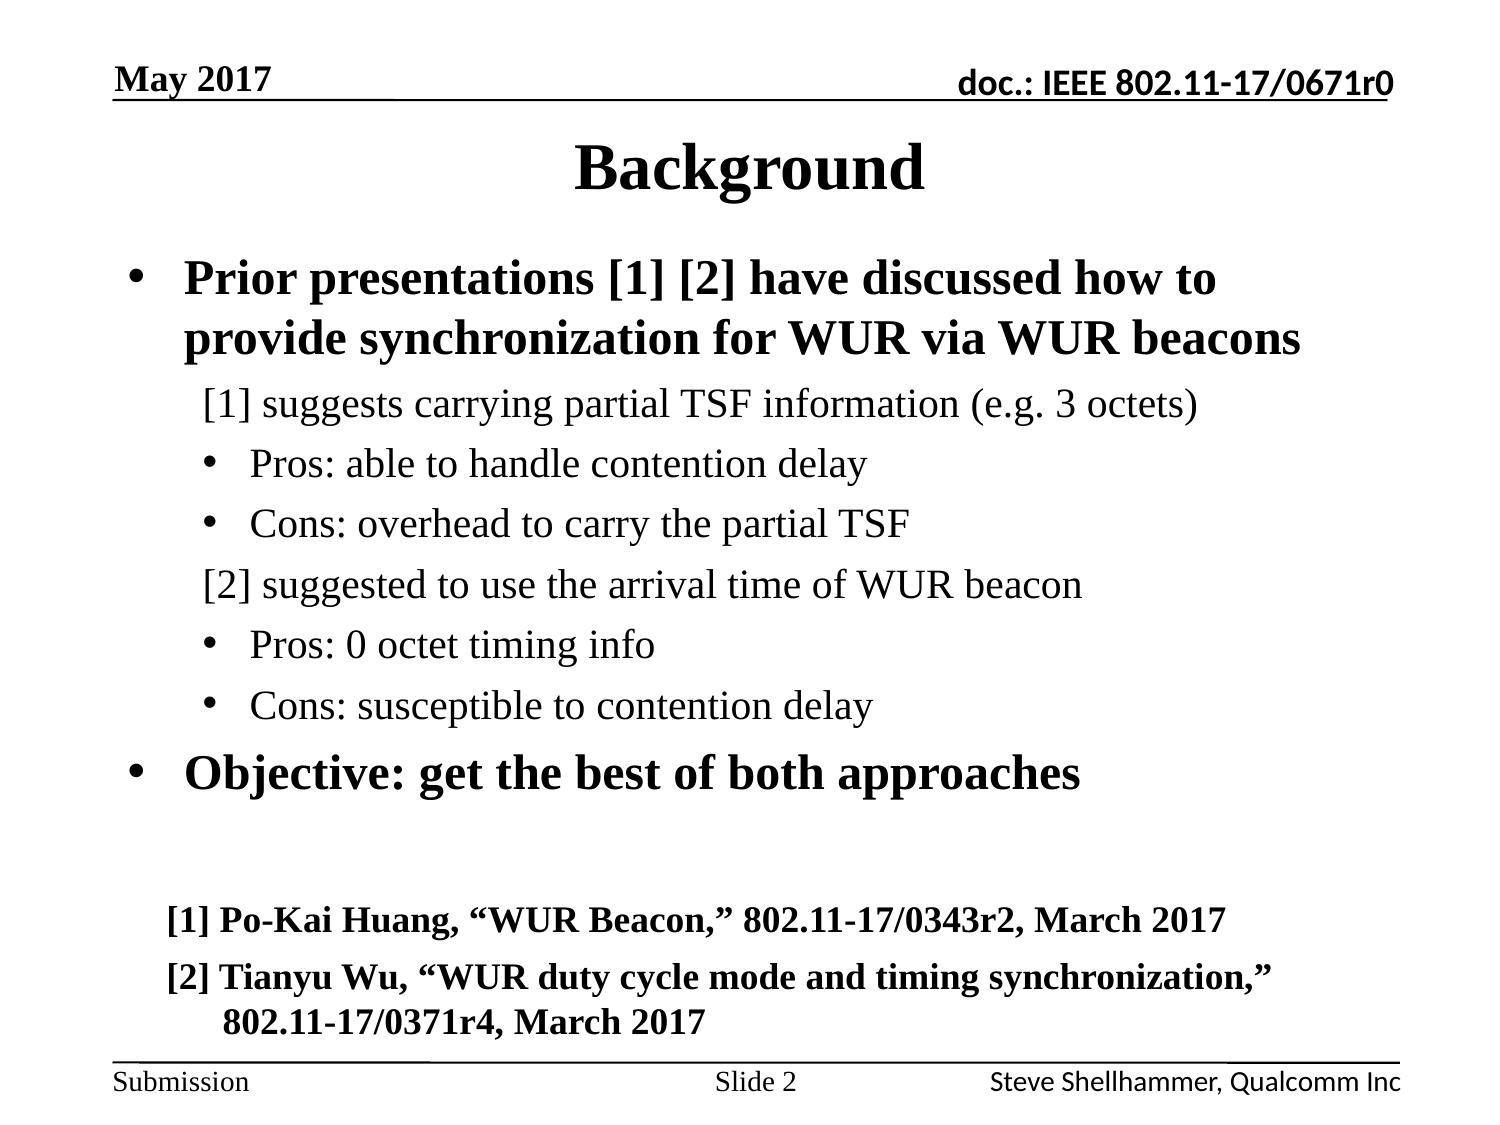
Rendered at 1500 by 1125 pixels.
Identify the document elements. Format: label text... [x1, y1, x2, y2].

slide_number Slide 2 [712, 1063, 800, 1123]
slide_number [114, 54, 423, 100]
footer Steve Shellhammer, Qualcomm Inc [878, 1063, 1402, 1093]
list Prior presentations [1] [2] have discussed how to provide synchronization for WUR via WUR beacons [1] suggests carrying partial TSF information (e.g. 3 octets) Pros: able to handle contention delay Cons: overhead to carry the partial TSF [2] suggested to use the arrival time of WUR beacon Pros: 0 octet timing info Cons: susceptible to contention delay Objective: get the best of both approaches [112, 237, 1388, 813]
text_box [1] Po-Kai Huang, “WUR Beacon,” 802.11-17/0343r2, March 2017 [2] Tianyu Wu, “WUR duty cycle mode and timing synchronization,” 802.11-17/0371r4, March 2017 [151, 887, 1402, 1063]
title Background [112, 99, 1388, 226]
